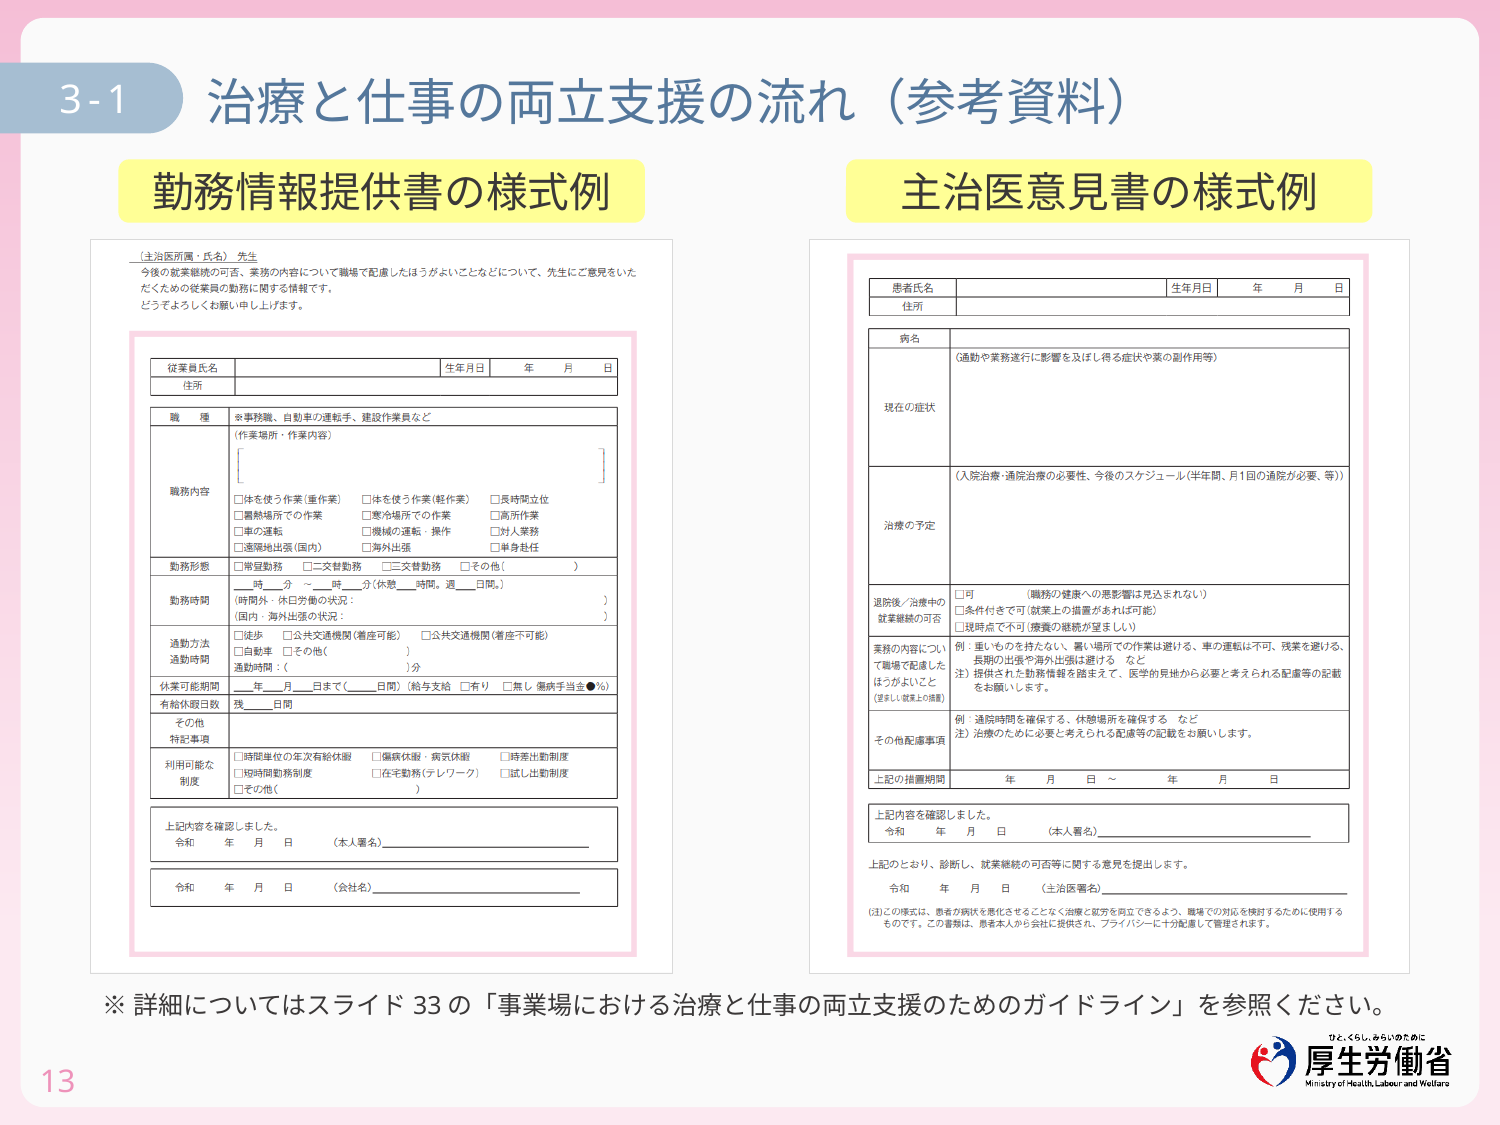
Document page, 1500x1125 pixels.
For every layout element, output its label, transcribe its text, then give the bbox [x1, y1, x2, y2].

text_box 3-1 [9, 68, 180, 128]
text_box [845, 159, 1373, 223]
text_box [0, 61, 169, 135]
picture [90, 239, 673, 974]
picture [809, 239, 1410, 974]
text_box 13 [24, 1054, 363, 1115]
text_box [118, 159, 645, 223]
text_box 治療と仕事の両立支援の流れ（参考資料） [183, 62, 1475, 146]
picture [1237, 1027, 1465, 1098]
text_box ※詳細についてはスライド33の「事業場における治療と仕事の両立支援のためのガイドライン」​を参照ください。 [14, 981, 1486, 1027]
